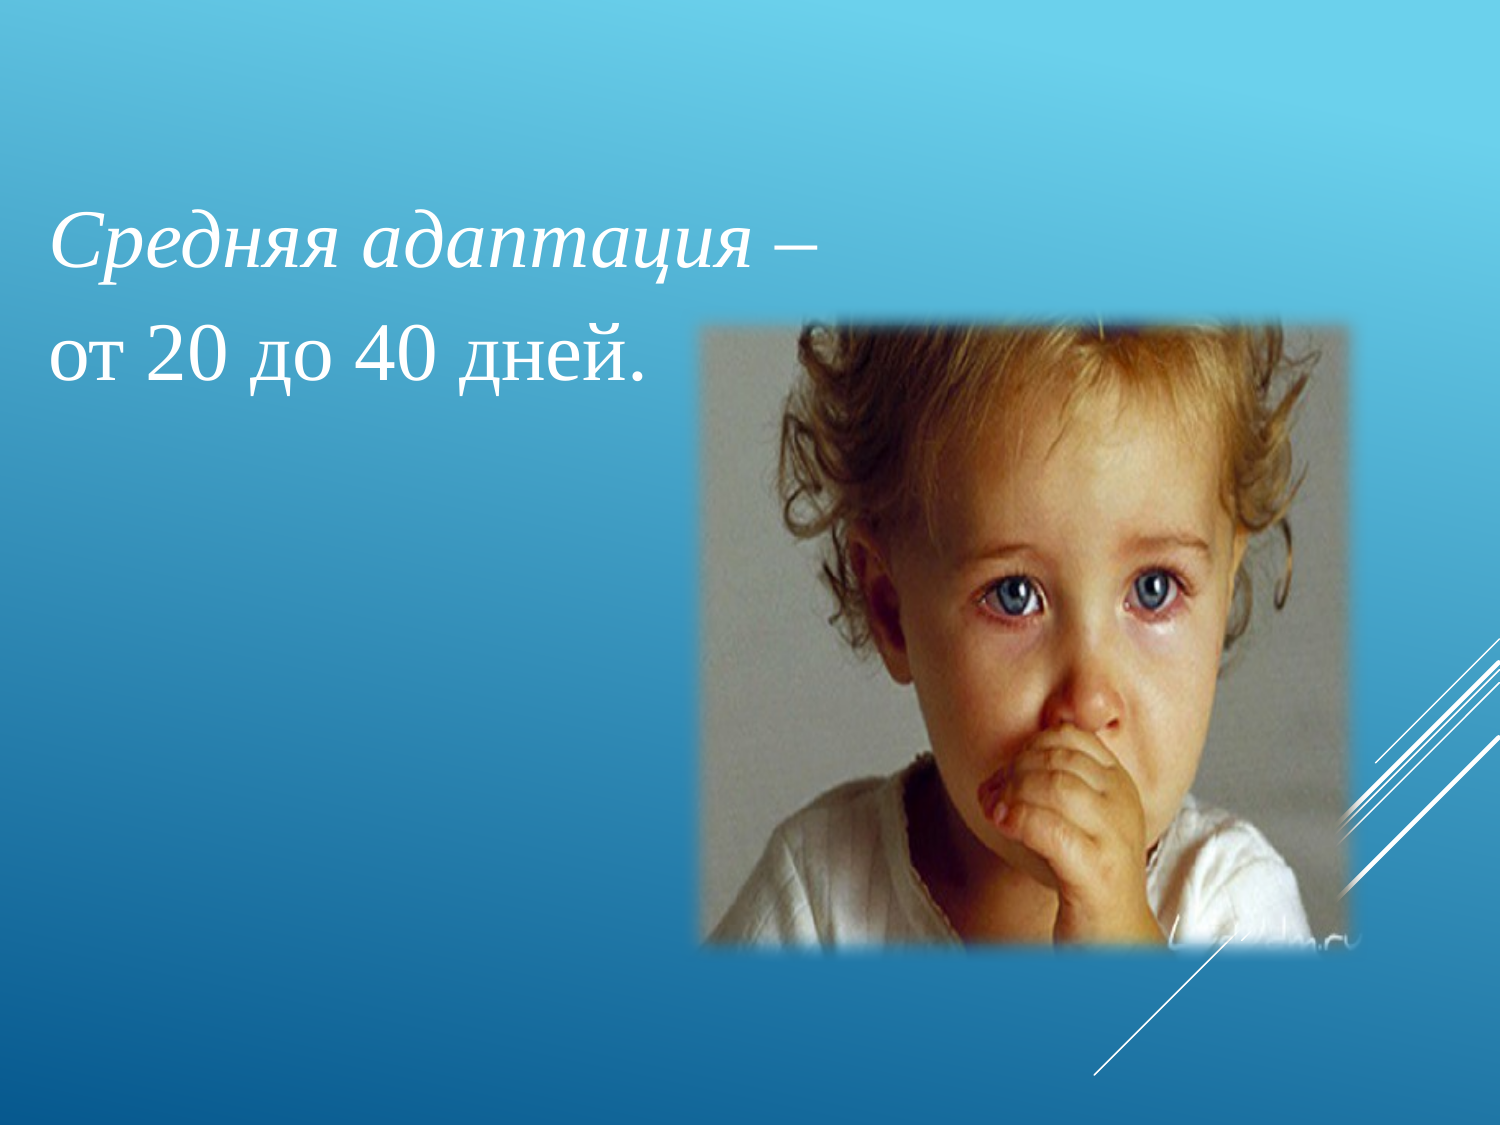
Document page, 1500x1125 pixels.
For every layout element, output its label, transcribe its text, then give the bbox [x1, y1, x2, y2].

text_box Средняя адаптация – от 20 до 40 дней. [33, 170, 853, 405]
picture [680, 306, 1369, 963]
